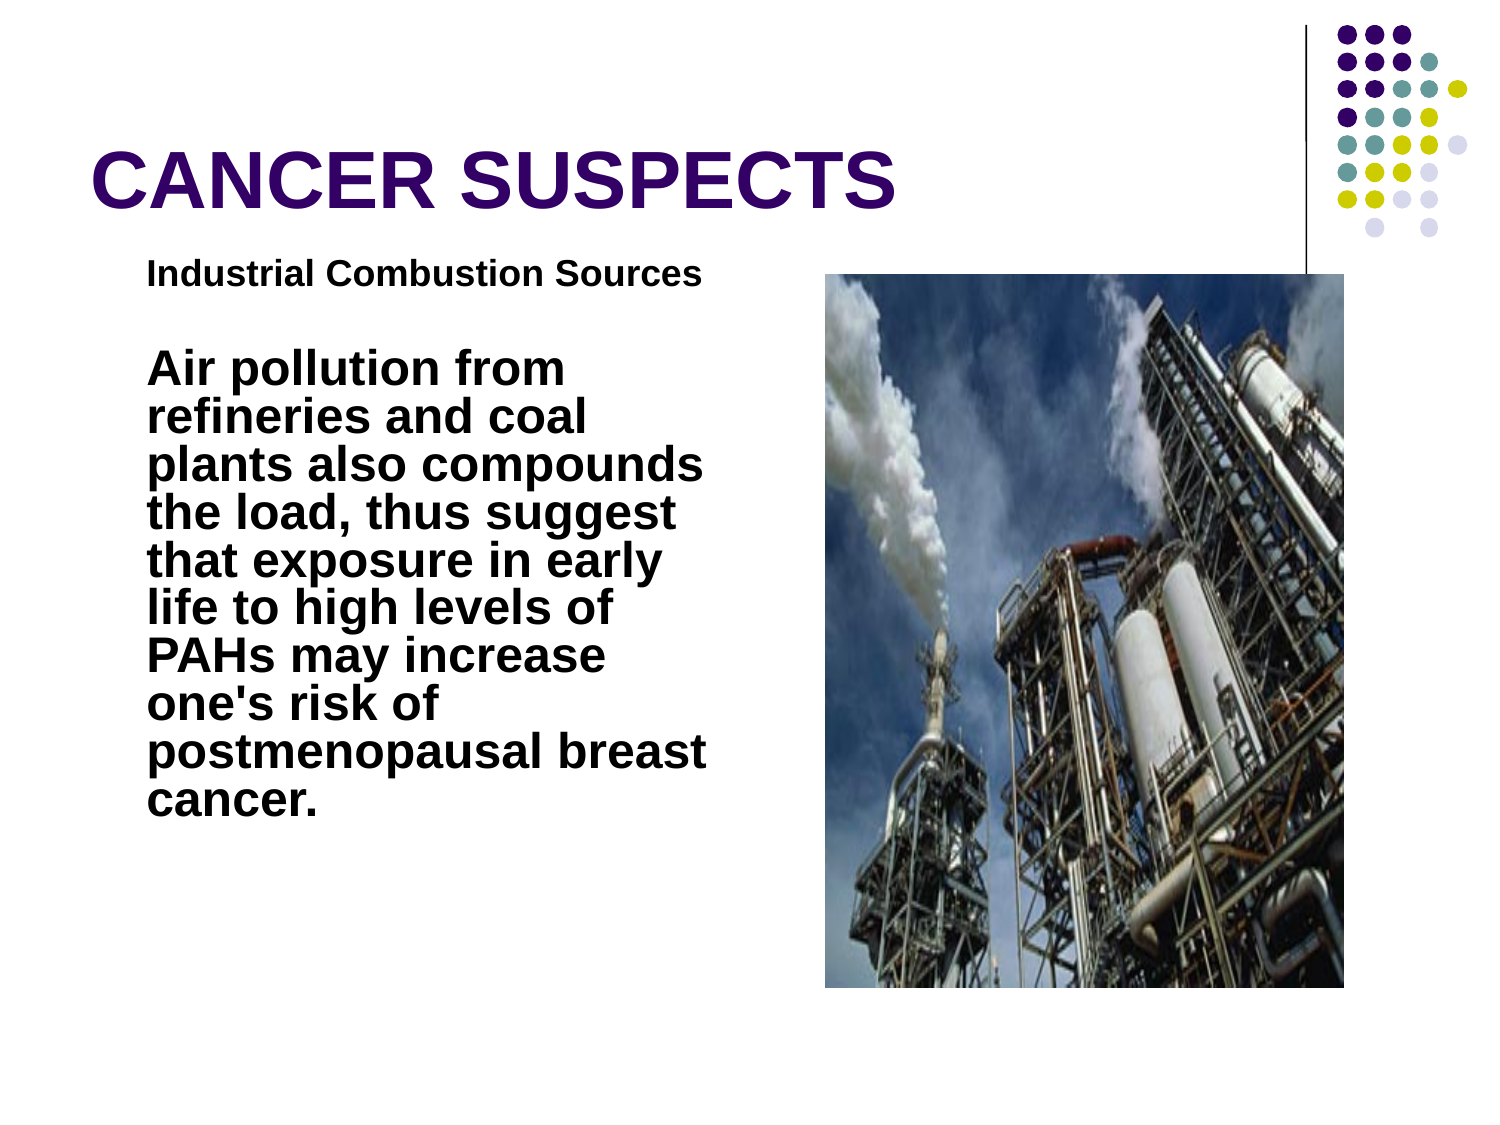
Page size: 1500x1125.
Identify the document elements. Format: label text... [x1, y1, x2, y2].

picture [824, 274, 1345, 988]
list Industrial Combustion Sources Air pollution from refineries and coal plants also compounds the load, thus suggest that exposure in early life to high levels of PAHs may increase one's risk of postmenopausal breast cancer. [75, 249, 763, 1025]
title CANCER SUSPECTS [75, 20, 1313, 233]
